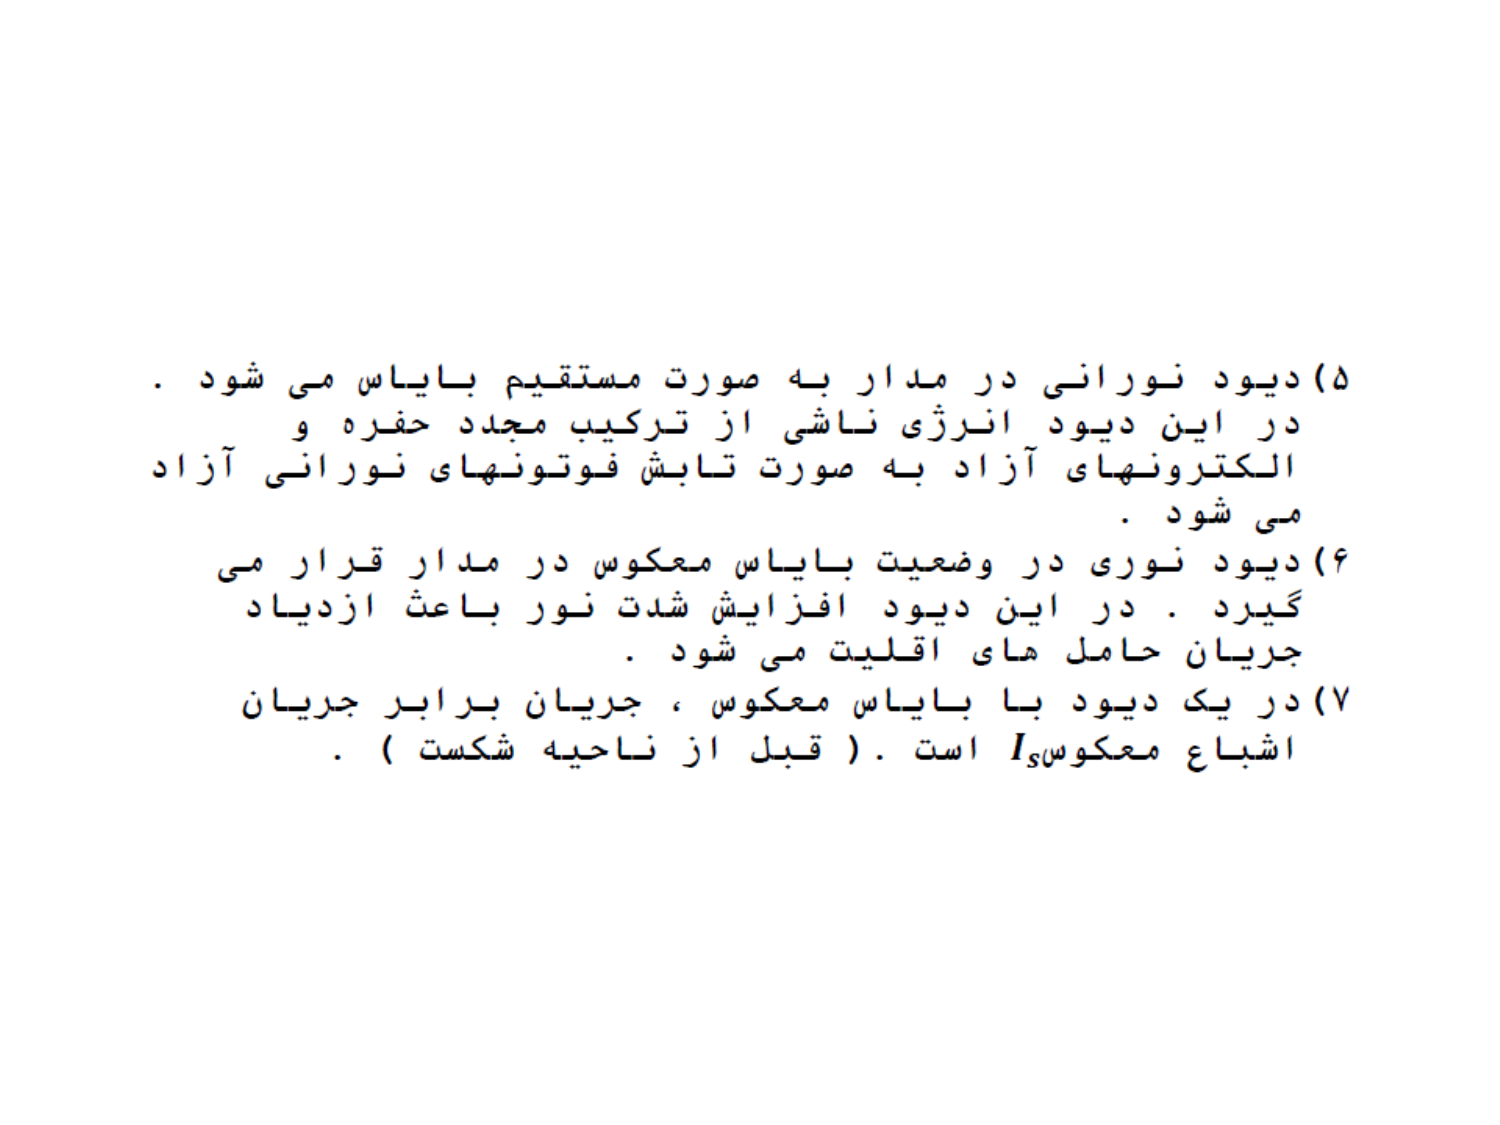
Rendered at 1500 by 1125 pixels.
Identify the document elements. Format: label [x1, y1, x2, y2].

picture [138, 343, 1362, 782]
